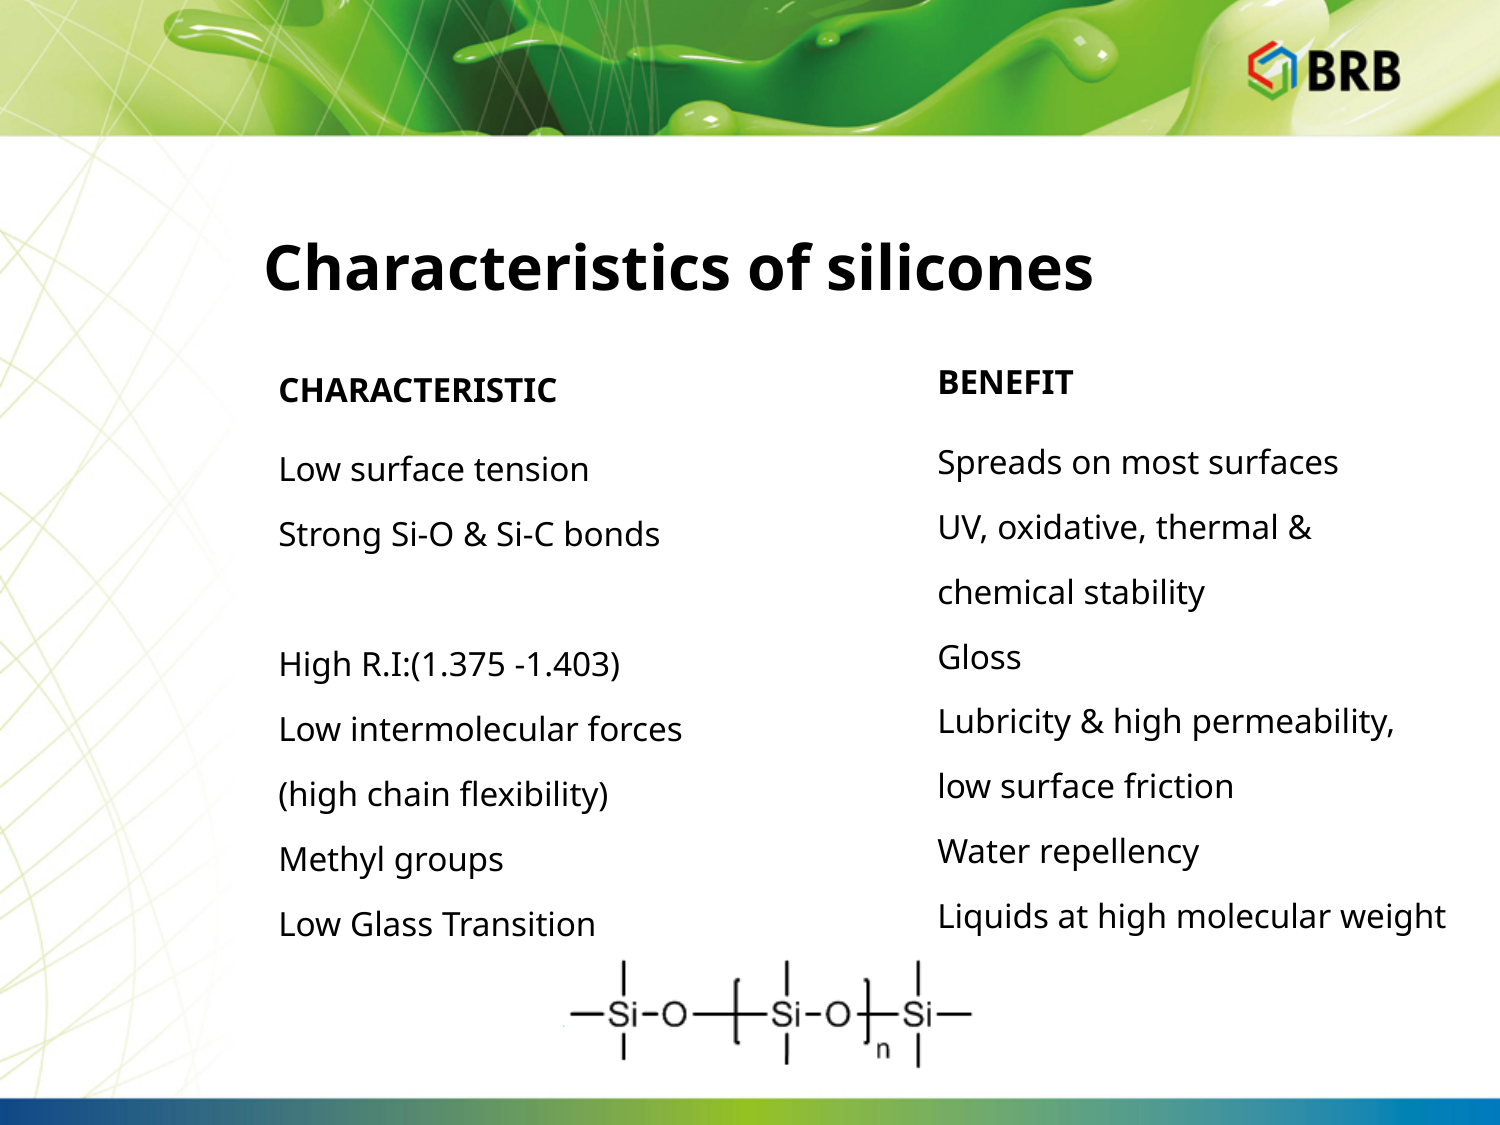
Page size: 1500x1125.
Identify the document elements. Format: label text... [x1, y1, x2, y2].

title Characteristics of silicones [263, 227, 1402, 362]
picture [0, 0, 1500, 1125]
text_box CHARACTERISTIC Low surface tension Strong Si-O & Si-C bonds High R.I:(1.375 -1.403) Low intermolecular forces (high chain flexibility) Methyl groups Low Glass Transition [263, 362, 937, 951]
list BENEFIT Spreads on most surfaces UV, oxidative, thermal & chemical stability Gloss Lubricity & high permeability, low surface friction Water repellency Liquids at high molecular weight [937, 361, 1477, 999]
